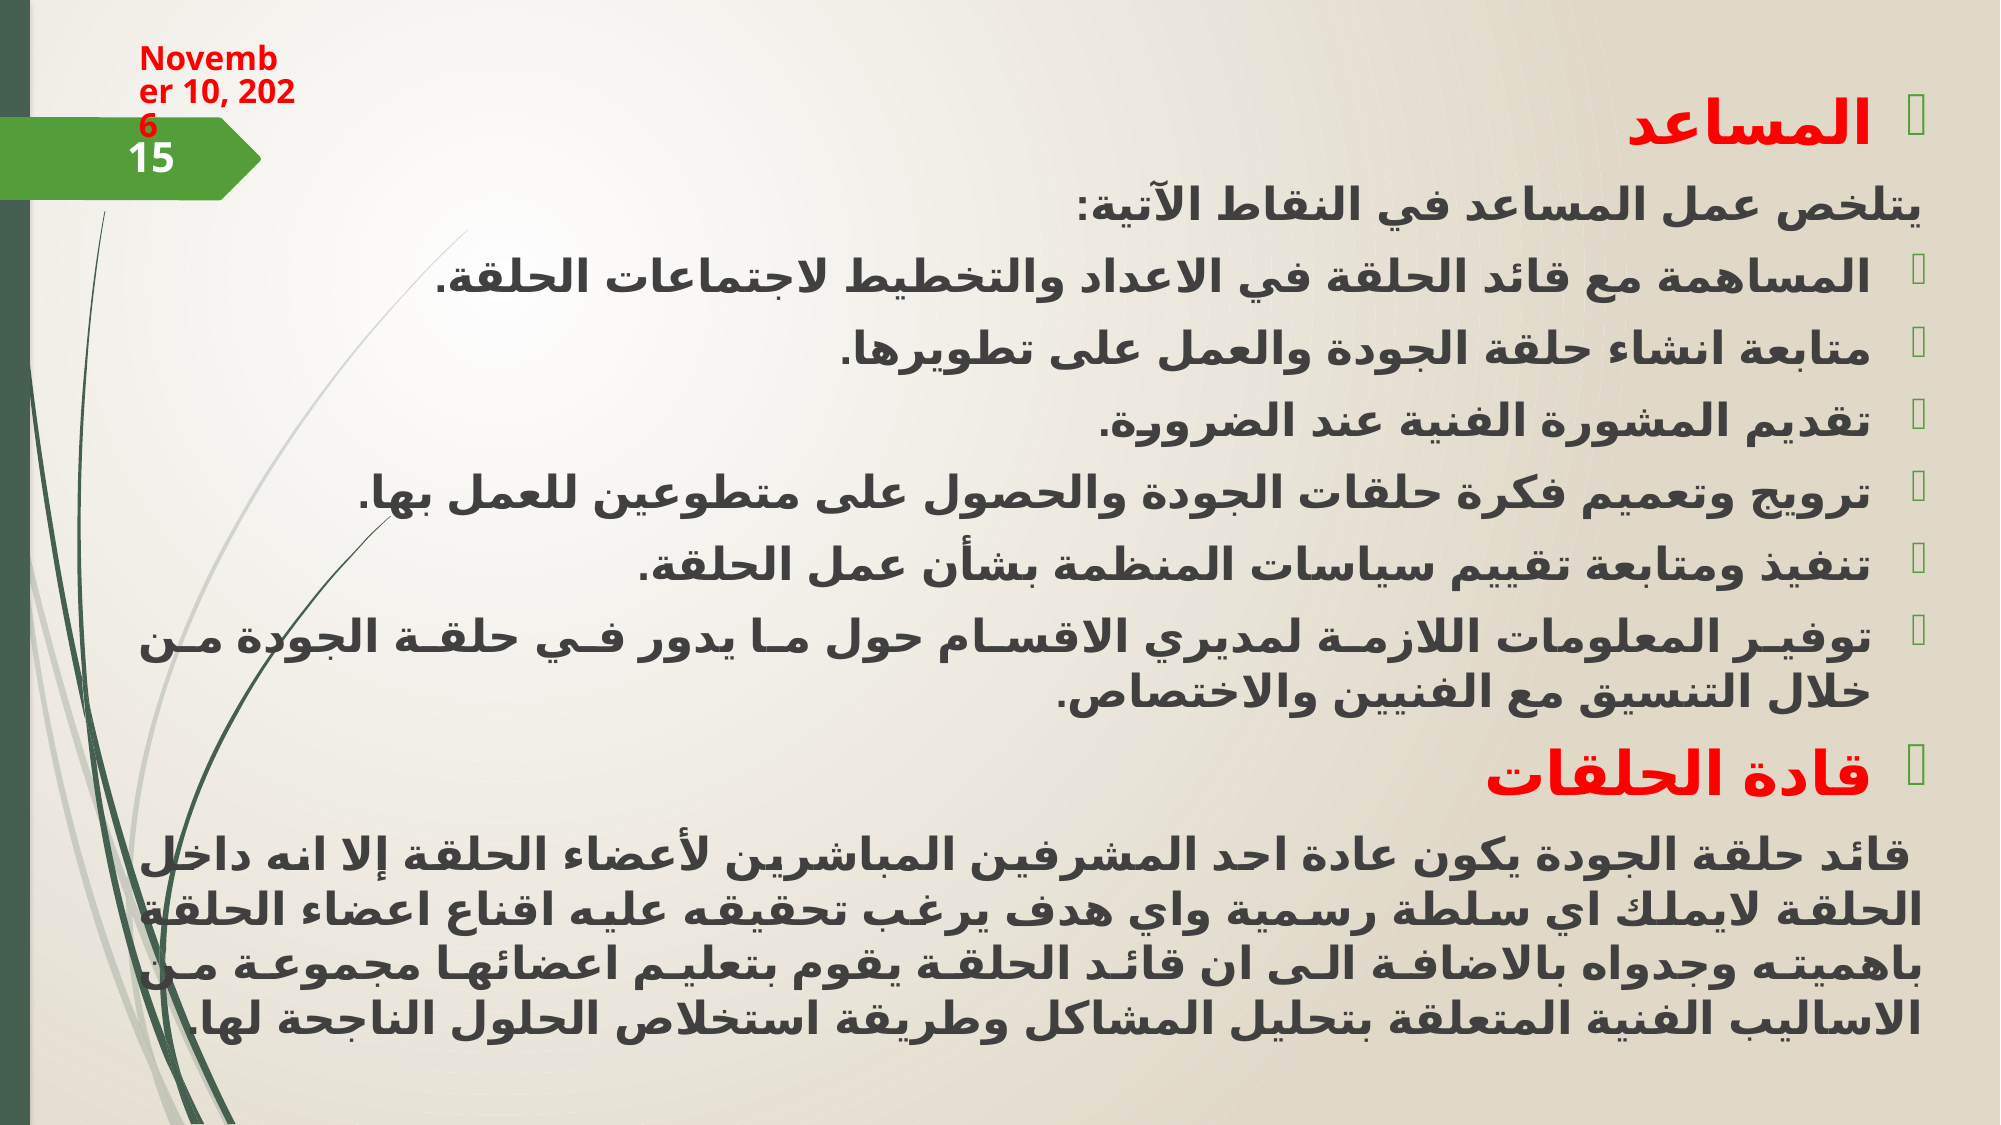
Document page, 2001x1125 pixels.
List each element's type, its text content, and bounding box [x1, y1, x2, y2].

list المساعد يتلخص عمل المساعد في النقاط الآتية: المساهمة مع قائد الحلقة في الاعداد والتخطيط لاجتماعات الحلقة. متابعة انشاء حلقة الجودة والعمل على تطويرها. تقديم المشورة الفنية عند الضرورة. ترويج وتعميم فكرة حلقات الجودة والحصول على متطوعين للعمل بها. تنفيذ ومتابعة تقييم سياسات المنظمة بشأن عمل الحلقة. توفير المعلومات اللازمة لمديري الاقسام حول ما يدور في حلقة الجودة من خلال التنسيق مع الفنيين والاختصاص. قادة الحلقات قائد حلقة الجودة يكون عادة احد المشرفين المباشرين لأعضاء الحلقة إلا انه داخل الحلقة لايملك اي سلطة رسمية واي هدف يرغب تحقيقه عليه اقناع اعضاء الحلقة باهميته وجدواه بالاضافة الى ان قائد الحلقة يقوم بتعليم اعضائها مجموعة من الاساليب الفنية المتعلقة بتحليل المشاكل وطريقة استخلاص الحلول الناجحة لها. [123, 76, 1940, 1065]
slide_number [123, 29, 312, 91]
slide_number 15 [87, 129, 216, 190]
